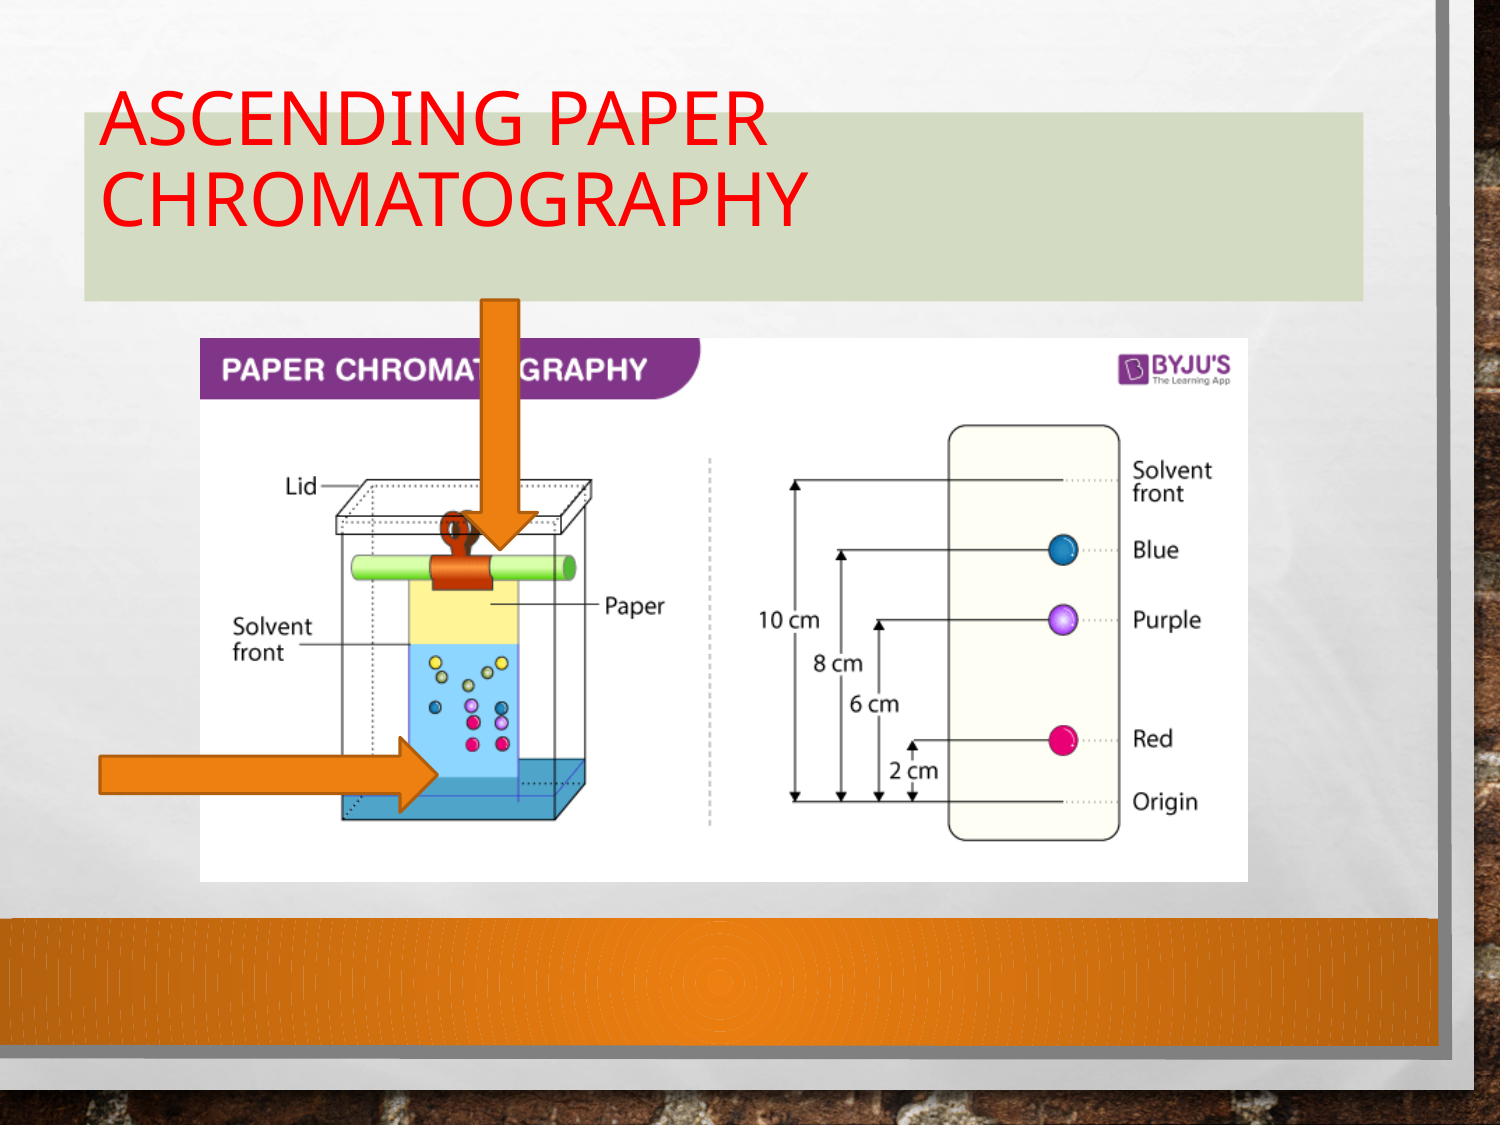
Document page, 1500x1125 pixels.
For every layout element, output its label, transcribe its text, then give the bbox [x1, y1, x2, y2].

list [199, 338, 1248, 883]
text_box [99, 299, 538, 813]
picture [0, 0, 1500, 1125]
title Ascending Paper Chromatography [84, 112, 1364, 302]
